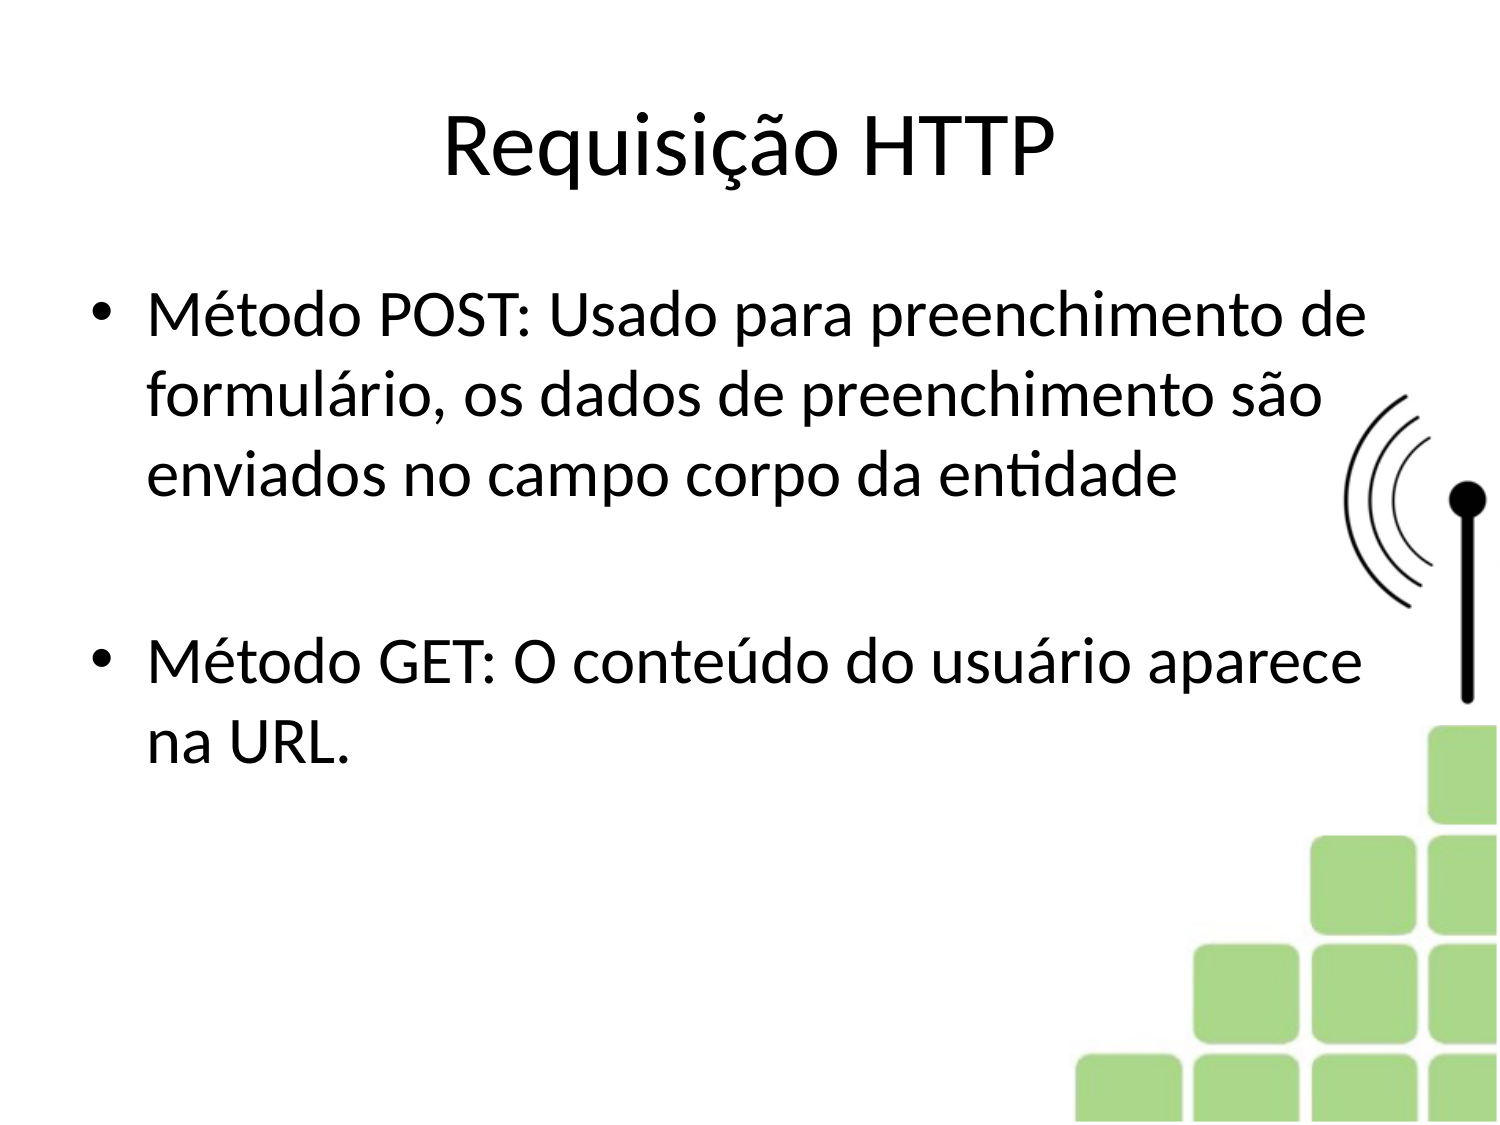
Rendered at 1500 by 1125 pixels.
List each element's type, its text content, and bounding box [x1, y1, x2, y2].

list Método POST: Usado para preenchimento de formulário, os dados de preenchimento são enviados no campo corpo da entidade Método GET: O conteúdo do usuário aparece na URL. [75, 262, 1425, 1005]
title Requisição HTTP [75, 45, 1425, 233]
picture [1007, 385, 1500, 1125]
